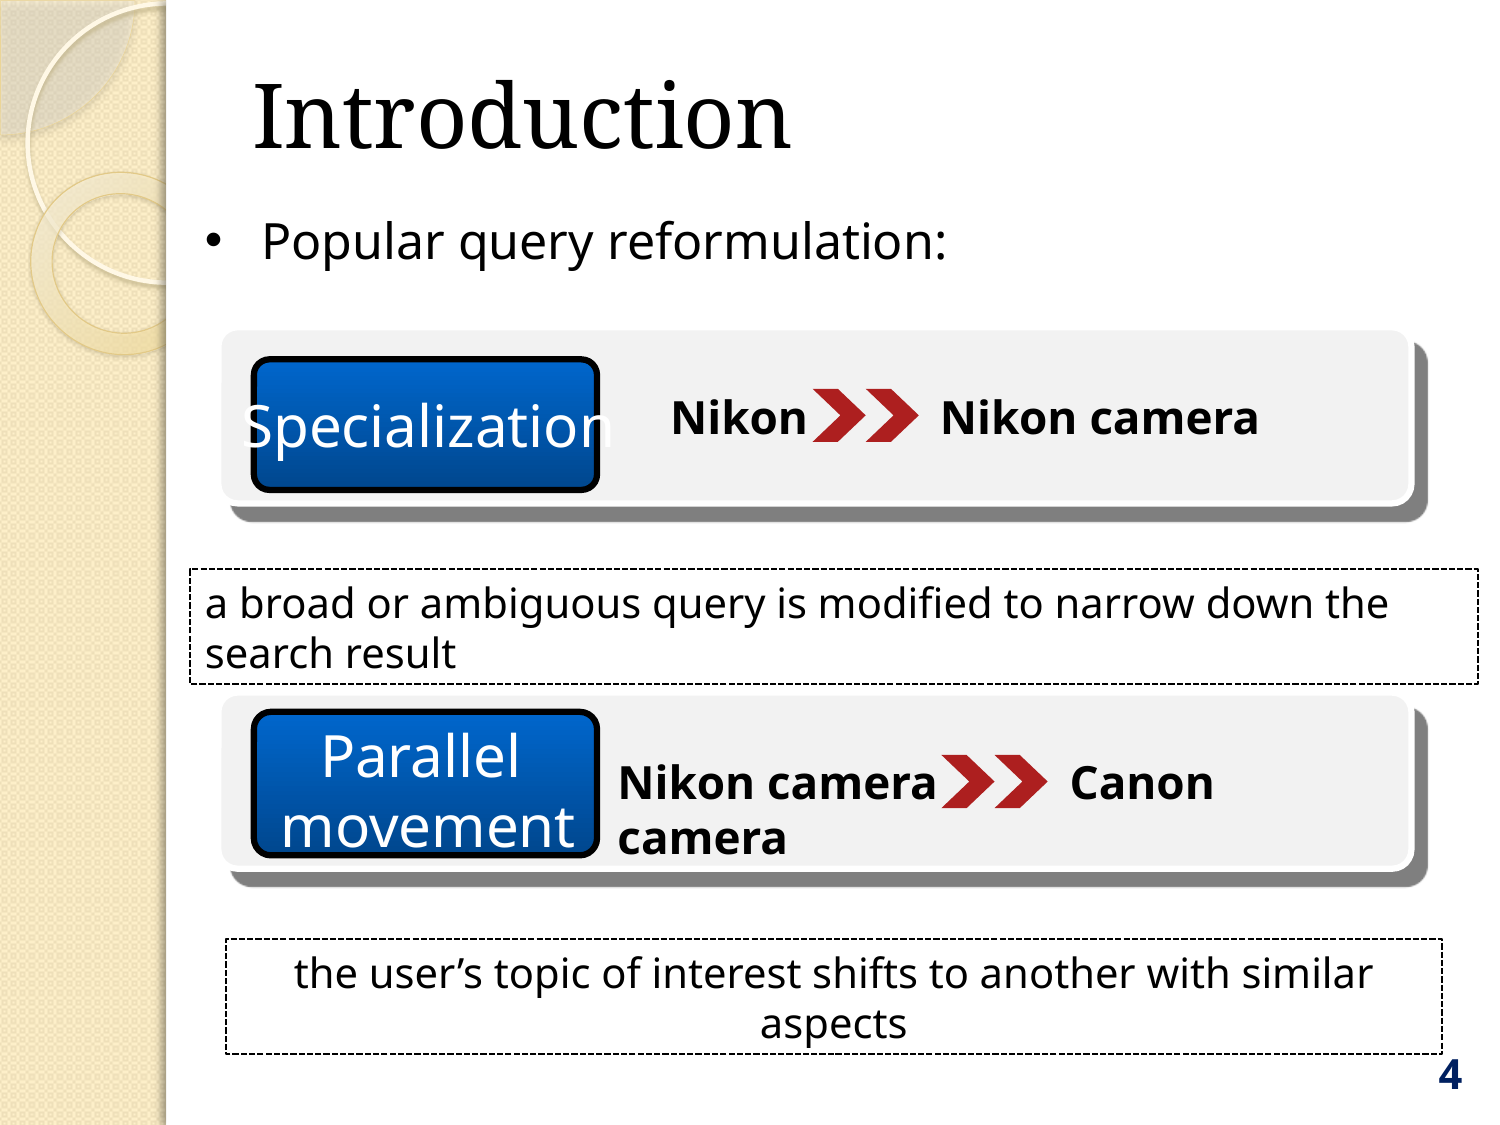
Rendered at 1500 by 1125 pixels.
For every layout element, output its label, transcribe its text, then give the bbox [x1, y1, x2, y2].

text_box Nikon camera Canon camera [602, 746, 1412, 871]
text_box [994, 754, 1048, 809]
text_box [253, 712, 266, 855]
text_box [218, 327, 1412, 504]
slide_number 4 [1413, 1034, 1488, 1113]
text_box [218, 692, 1412, 869]
text_box Parallel movement [266, 711, 591, 867]
text_box Nikon Nikon camera [655, 380, 1300, 451]
text_box [941, 754, 995, 809]
text_box a broad or ambiguous query is modified to narrow down the search result [190, 569, 1478, 685]
text_box Specialization [226, 381, 631, 467]
text_box Introduction [112, 45, 1300, 233]
text_box the user’s topic of interest shifts to another with similar aspects [225, 939, 1442, 1054]
text_box [812, 388, 866, 442]
text_box Popular query reformulation: [190, 202, 1500, 277]
text_box [865, 388, 919, 442]
text_box [253, 467, 598, 490]
text_box [591, 716, 598, 852]
text_box [253, 359, 598, 381]
